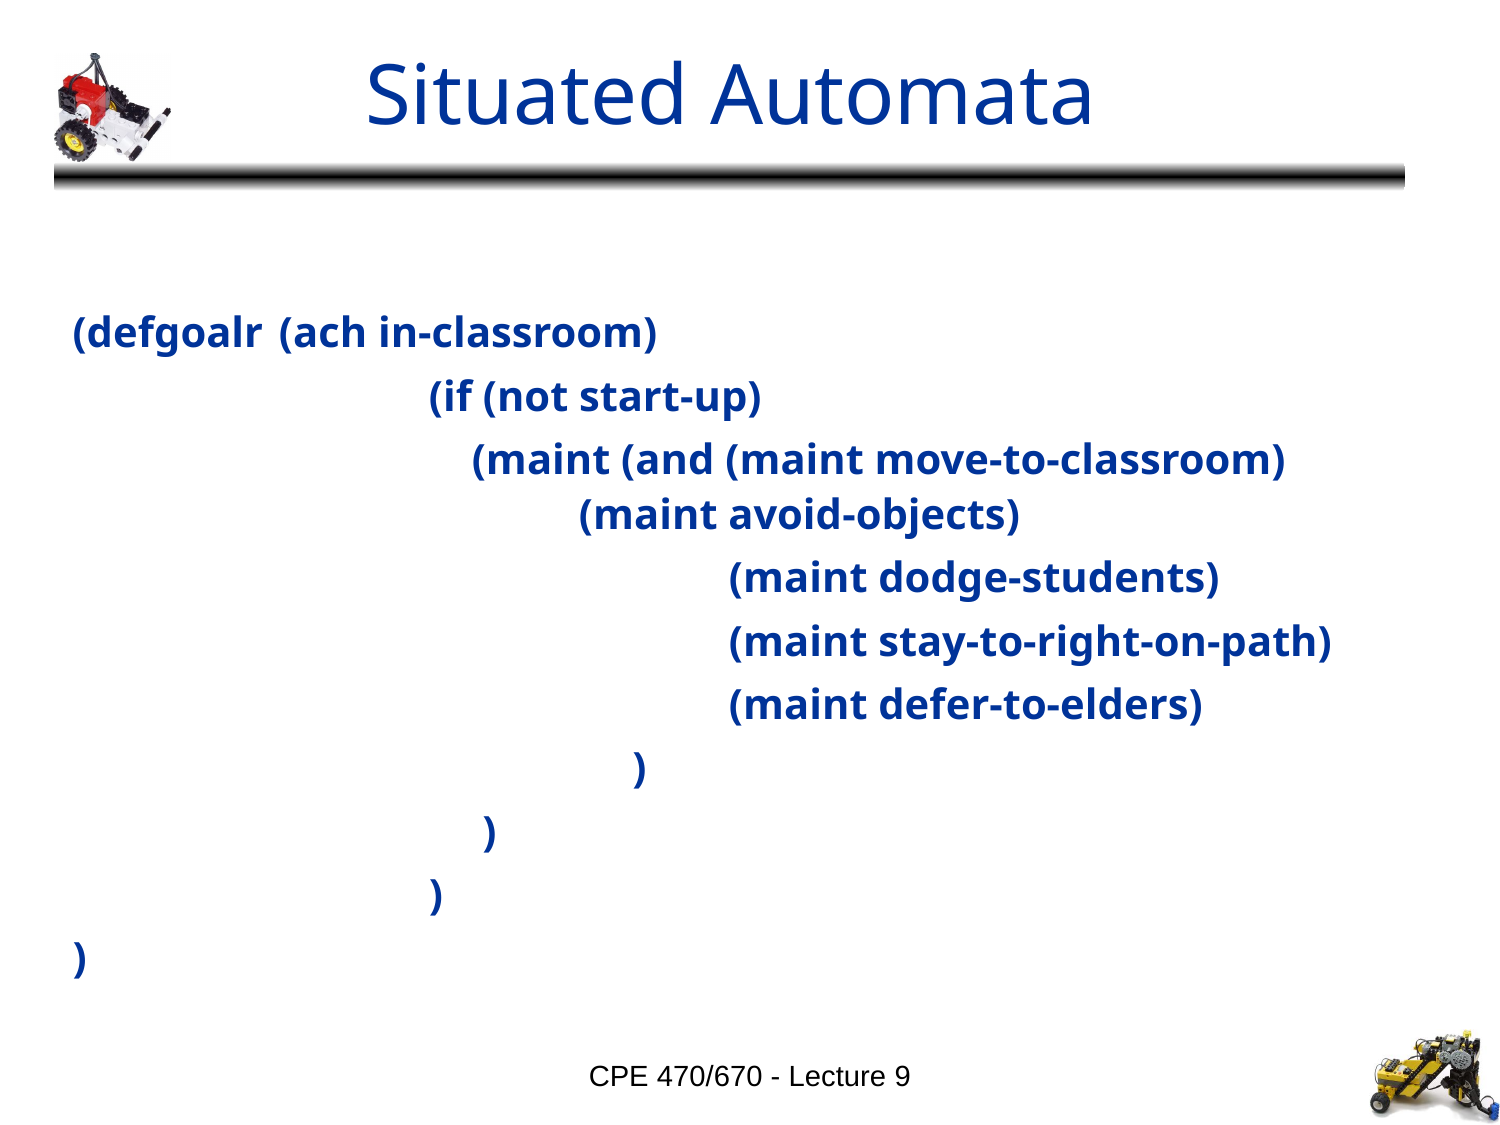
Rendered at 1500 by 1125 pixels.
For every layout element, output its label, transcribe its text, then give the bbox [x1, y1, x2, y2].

footer CPE 470/670 - Lecture 9 [512, 1049, 988, 1103]
picture [1369, 1029, 1500, 1125]
list (defgoalr (ach in-classroom) (if (not start-up) (maint (and (maint move-to-classroom) (maint avoid-objects) (maint dodge-students) (maint stay-to-right-on-path) (maint defer-to-elders) ) ) ) ) [57, 293, 1439, 1033]
title Situated Automata [55, 16, 1407, 166]
